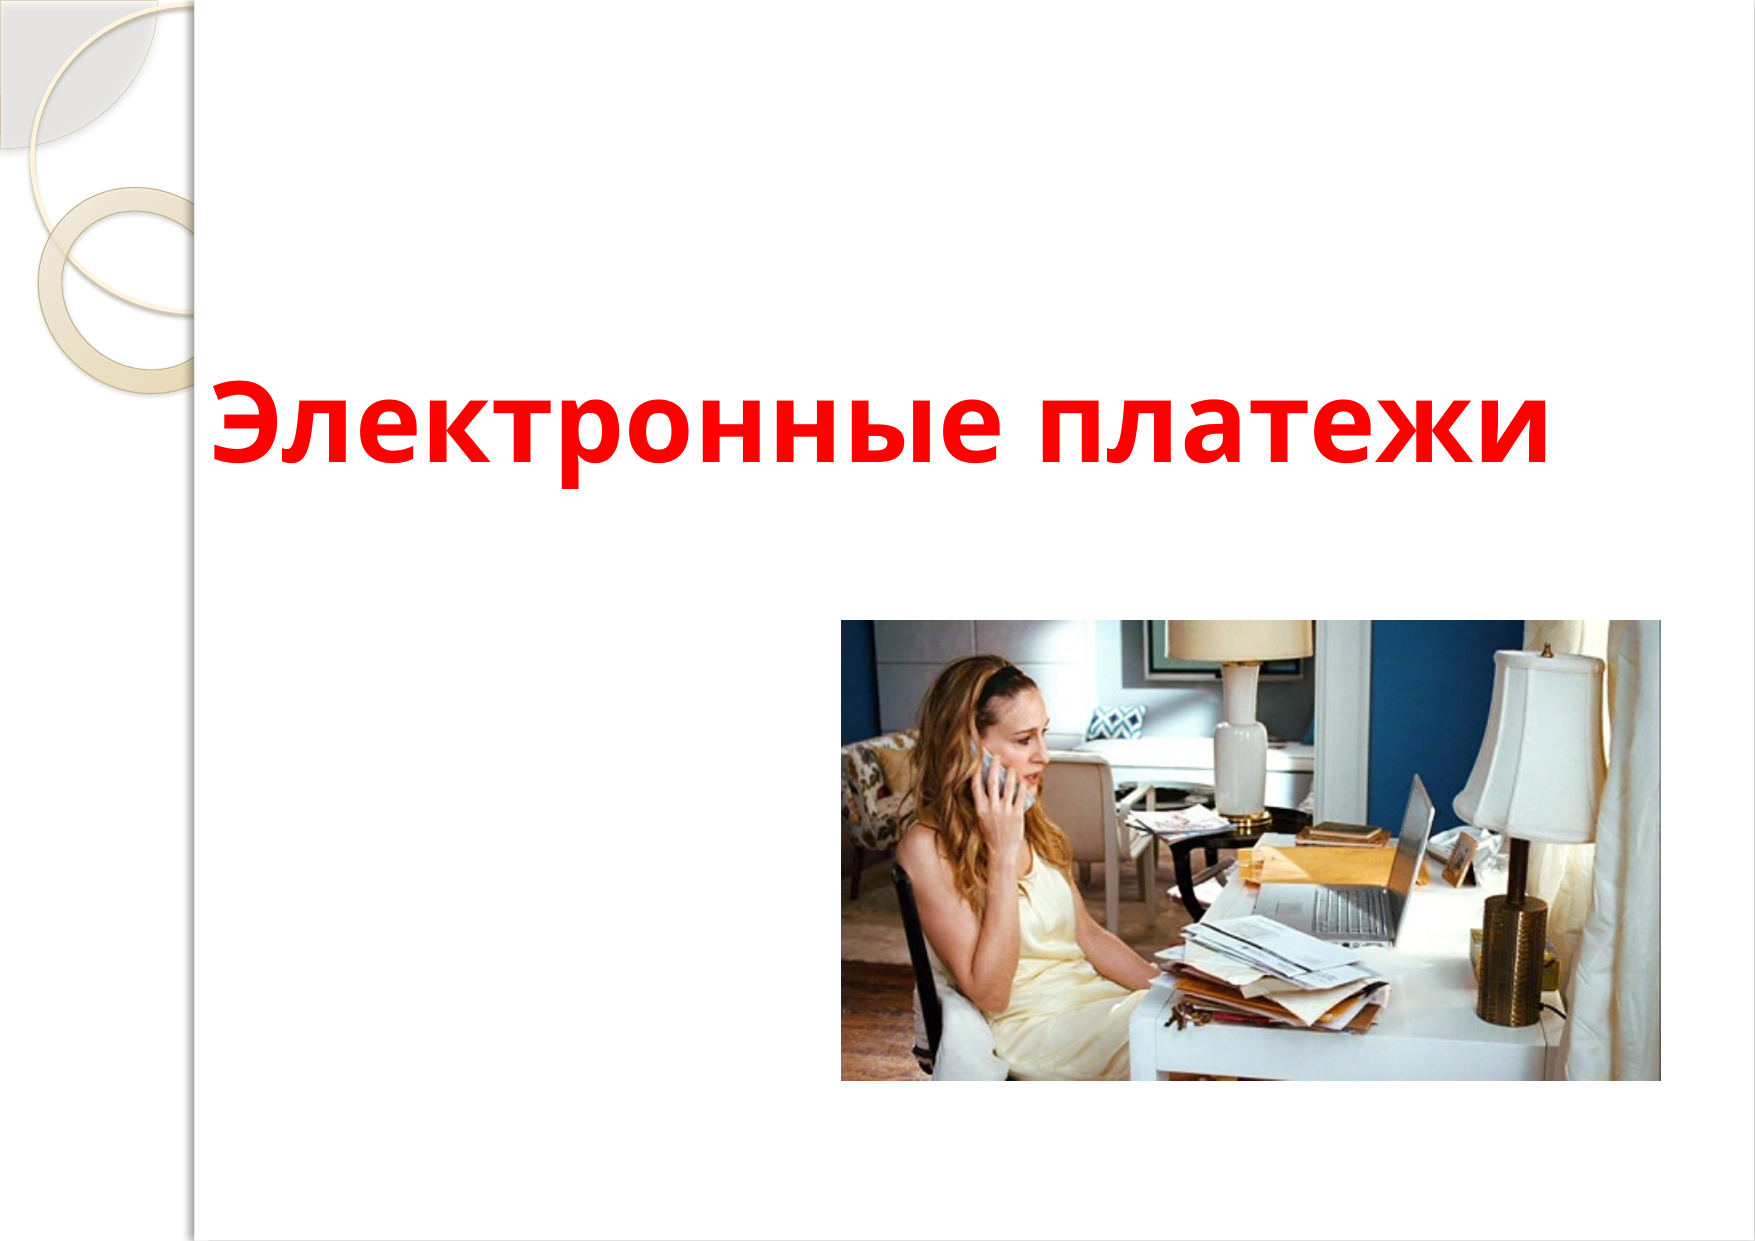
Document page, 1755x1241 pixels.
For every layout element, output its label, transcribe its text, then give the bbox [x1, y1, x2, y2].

picture [841, 620, 1661, 1082]
list Электронные платежи [191, 341, 1645, 904]
